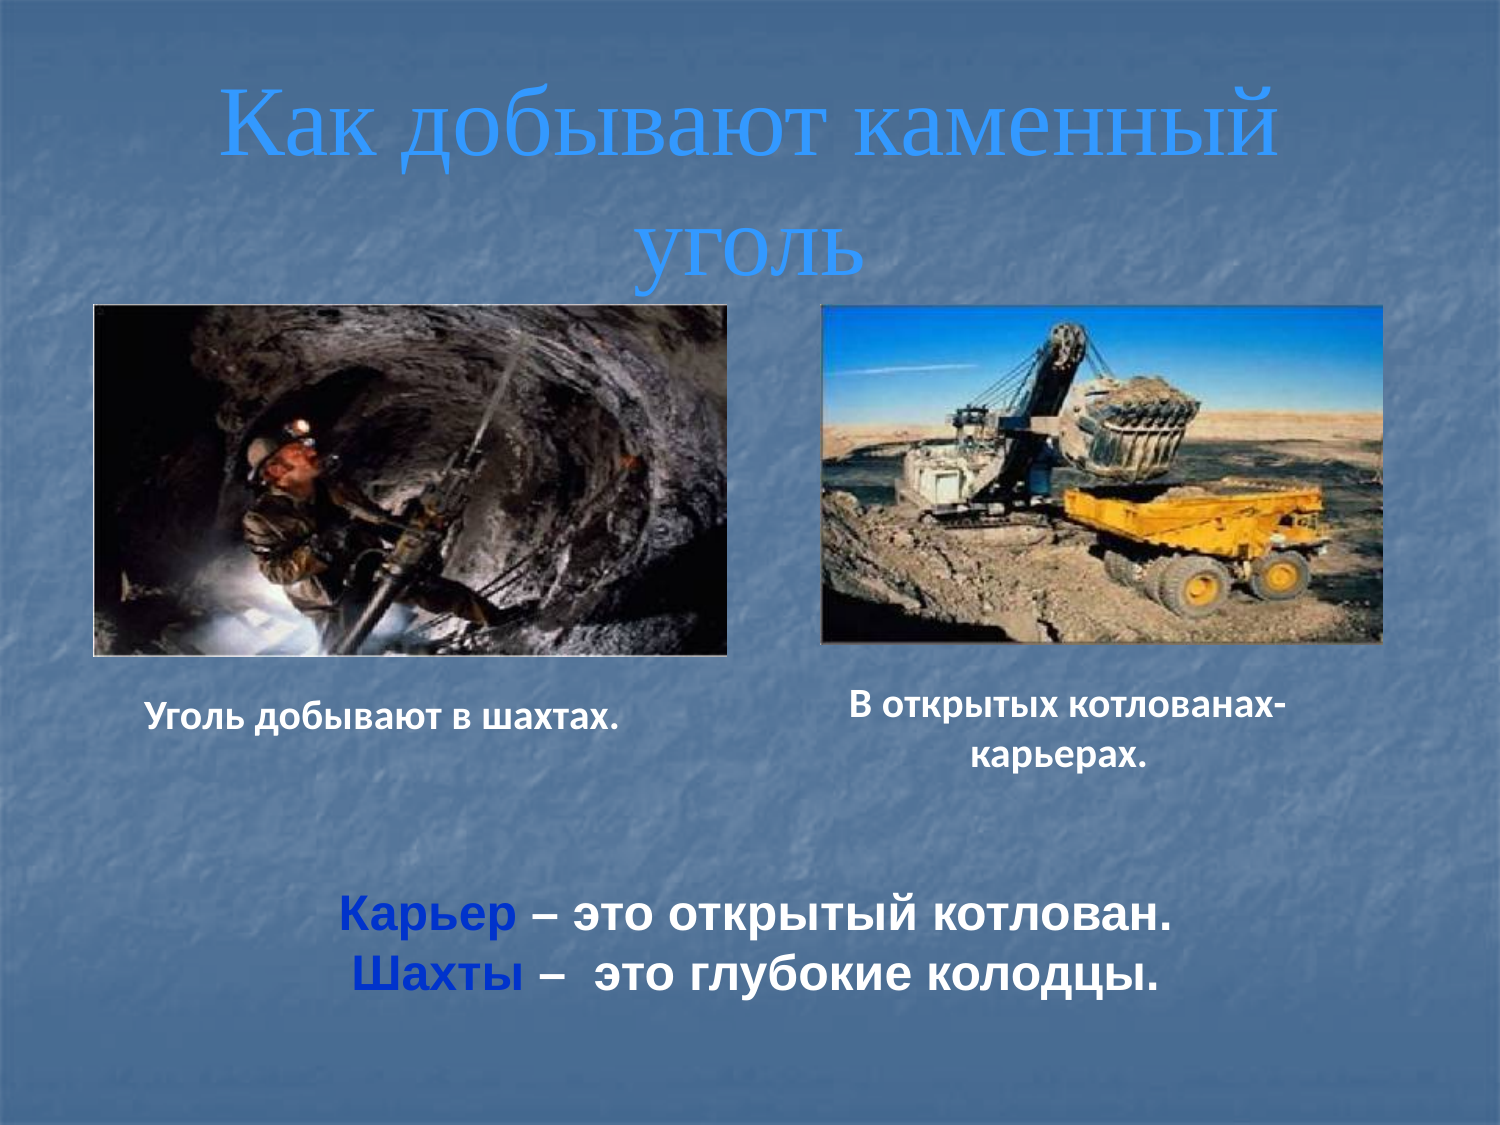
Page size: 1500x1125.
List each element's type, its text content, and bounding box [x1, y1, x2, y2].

text_box В открытых котлованах- карьерах. [761, 668, 1375, 784]
text_box Уголь добывают в шахтах. [88, 680, 676, 746]
text_box Карьер – это открытый котлован. Шахты – это глубокие колодцы. [159, 872, 1353, 1068]
picture [93, 304, 727, 657]
picture [820, 304, 1384, 645]
title Как добывают каменный уголь [74, 62, 1426, 288]
